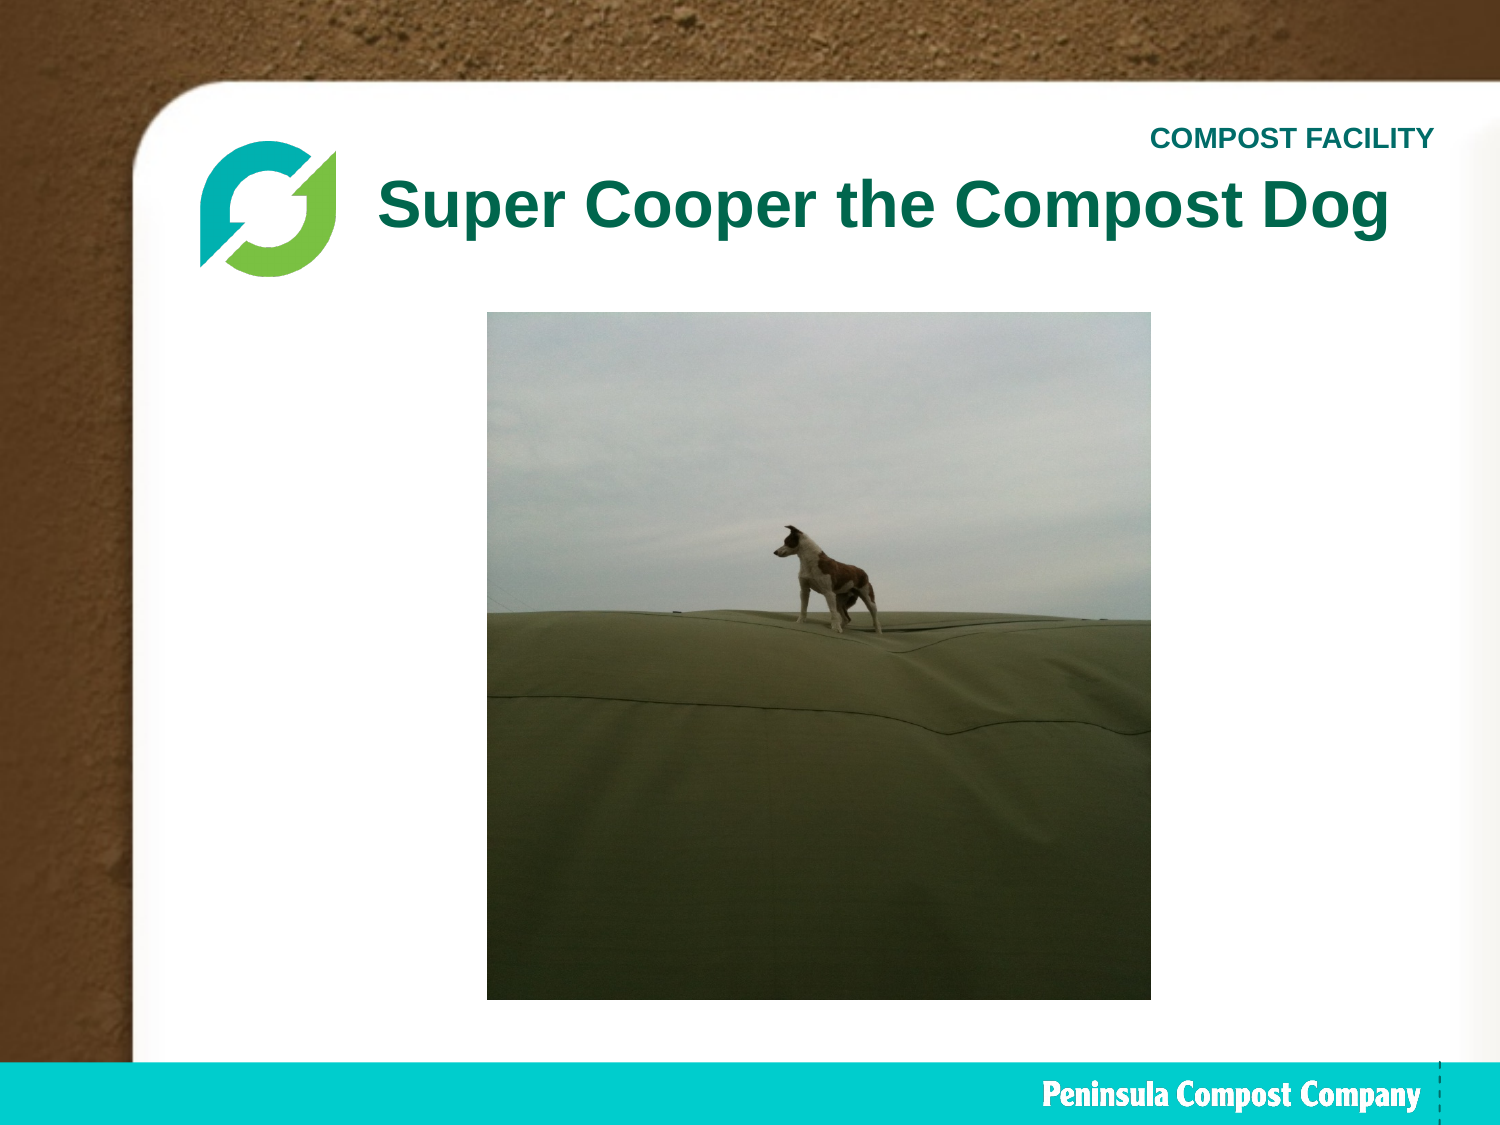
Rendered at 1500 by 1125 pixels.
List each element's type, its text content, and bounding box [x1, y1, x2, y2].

picture [0, 0, 1500, 1062]
picture [1043, 1080, 1421, 1113]
title Super Cooper the Compost Dog [362, 111, 1443, 289]
